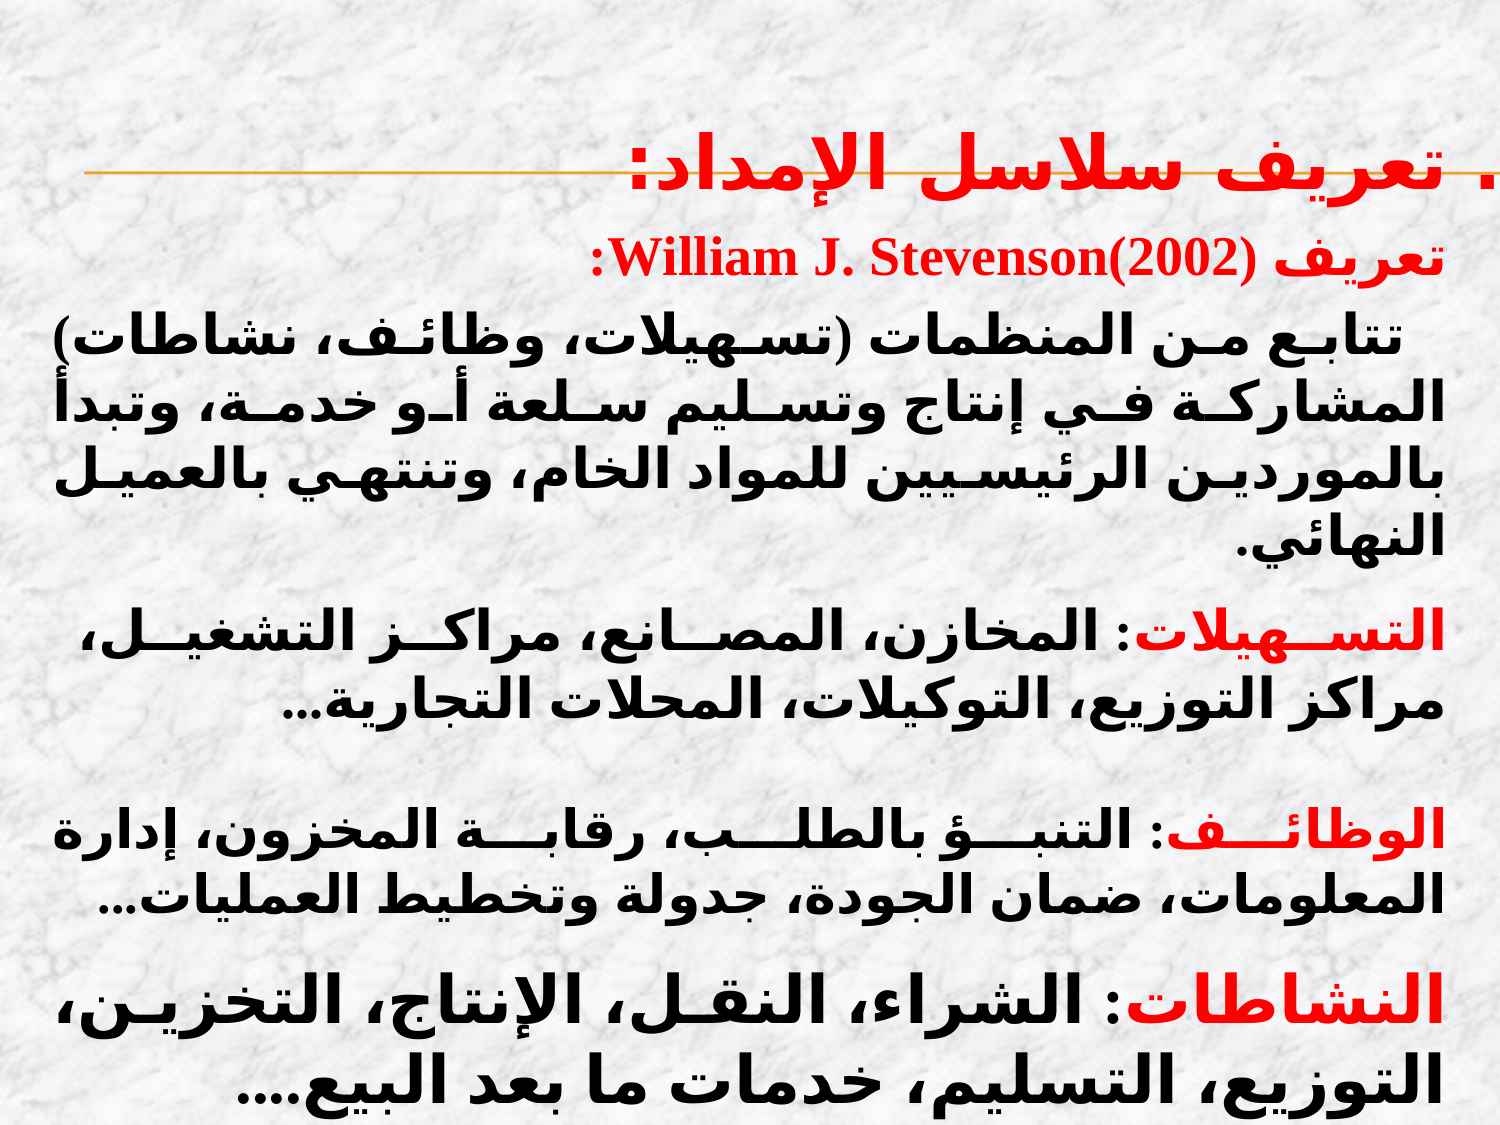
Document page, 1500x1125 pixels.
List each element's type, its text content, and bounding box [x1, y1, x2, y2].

text_box الوظائف: التنبؤ بالطلب، رقابة المخزون، إدارة المعلومات، ضمان الجودة، جدولة وتخطيط العمليات... [37, 787, 1463, 949]
list تعريف William J. Stevenson(2002): تتابع من المنظمات (تسهيلات، وظائف، نشاطات) المشاركة في إنتاج وتسليم سلعة أو خدمة، وتبدأ بالموردين الرئيسيين للمواد الخام، وتنتهي بالعميل النهائي. [37, 212, 1463, 575]
text_box التسهيلات: المخازن، المصانع، مراكز التشغيل، مراكز التوزيع، التوكيلات، المحلات التجارية... [62, 587, 1463, 775]
text_box 1. تعريف سلاسل الإمداد: [609, 107, 1500, 212]
text_box النشاطات: الشراء، النقل، الإنتاج، التخزين، التوزيع، التسليم، خدمات ما بعد البيع.... [37, 949, 1463, 1113]
